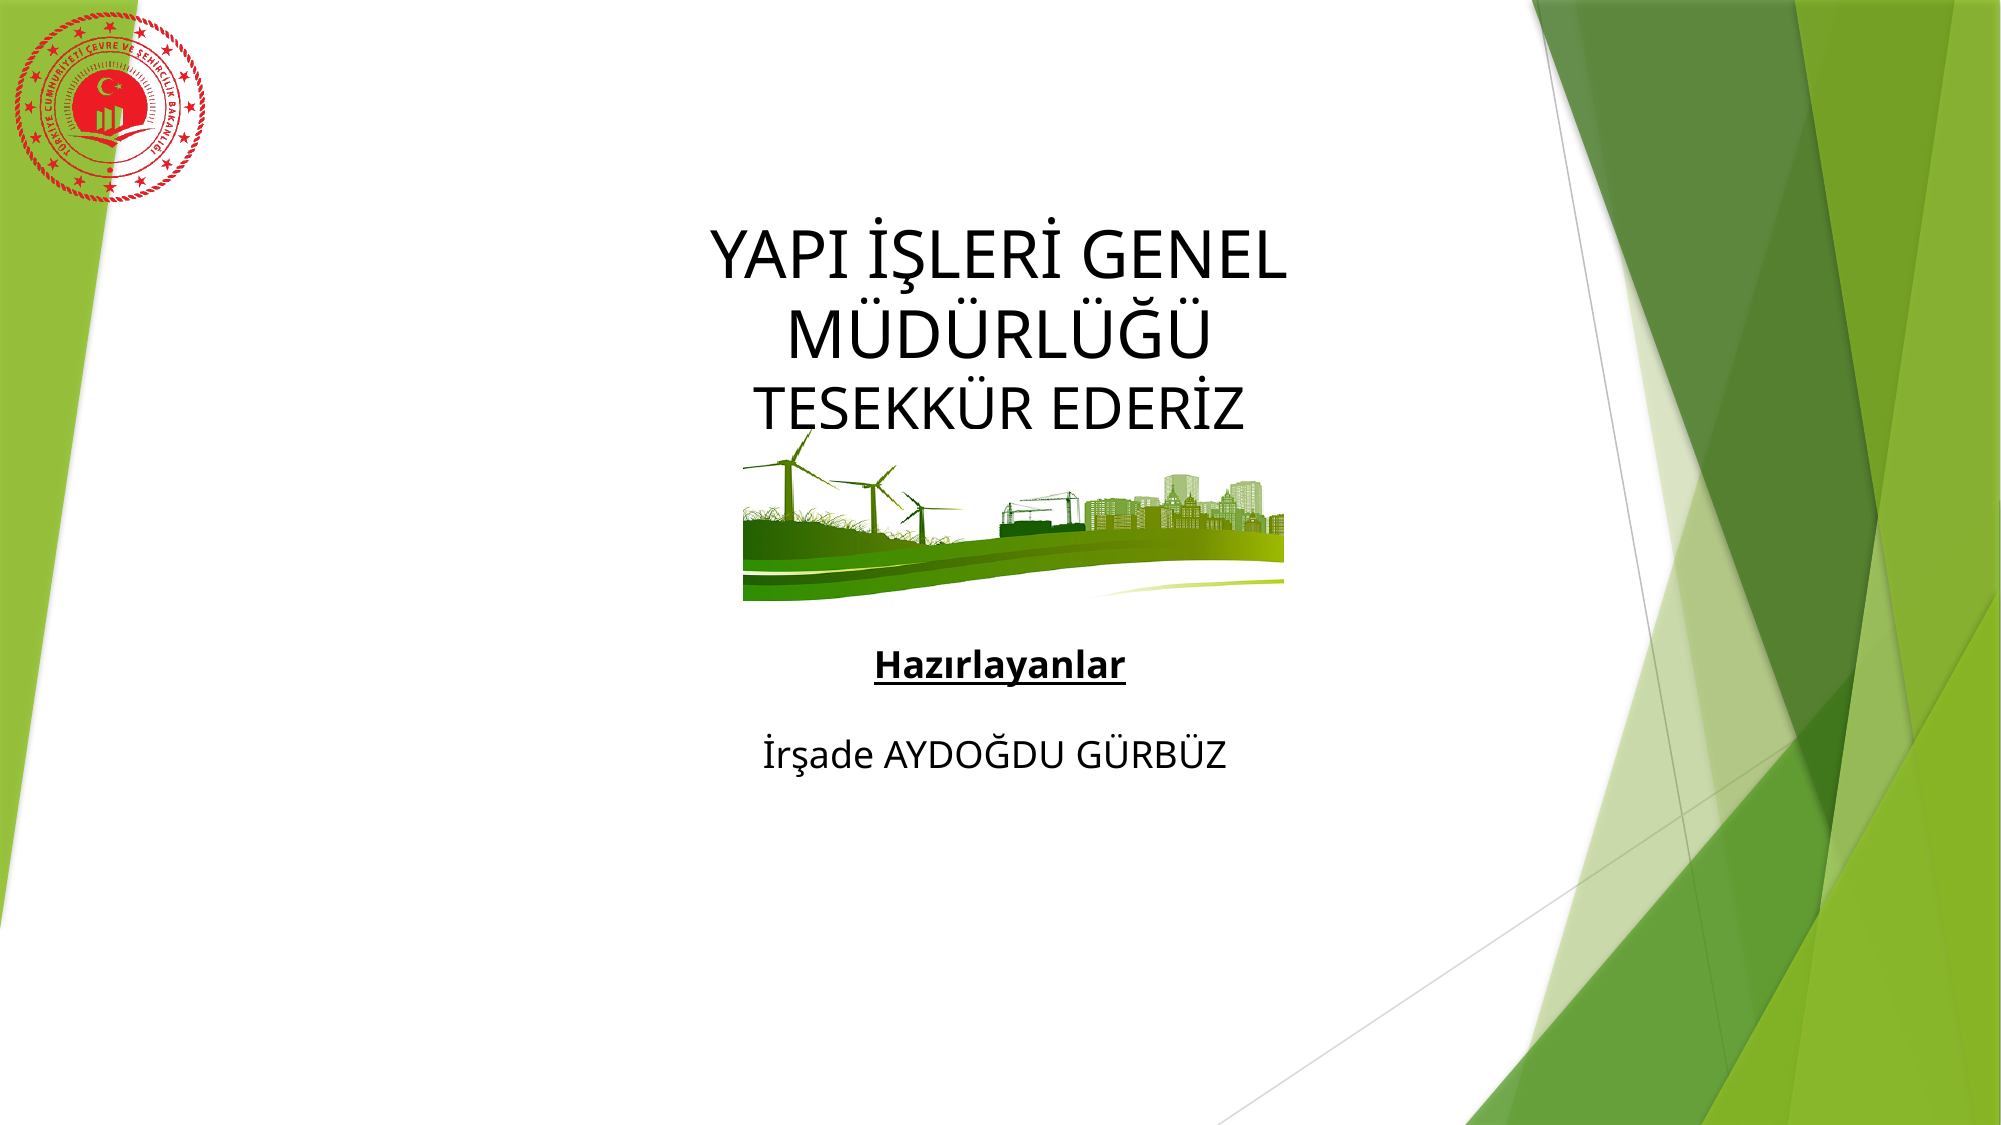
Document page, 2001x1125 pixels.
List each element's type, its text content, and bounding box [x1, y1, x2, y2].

picture [2, 3, 216, 210]
picture [742, 428, 1285, 602]
text_box YAPI İŞLERİ GENEL MÜDÜRLÜĞÜ TEŞEKKÜR EDERİZ Hazırlayanlar İrşade AYDOĞDU GÜRBÜZ [500, 204, 1500, 829]
